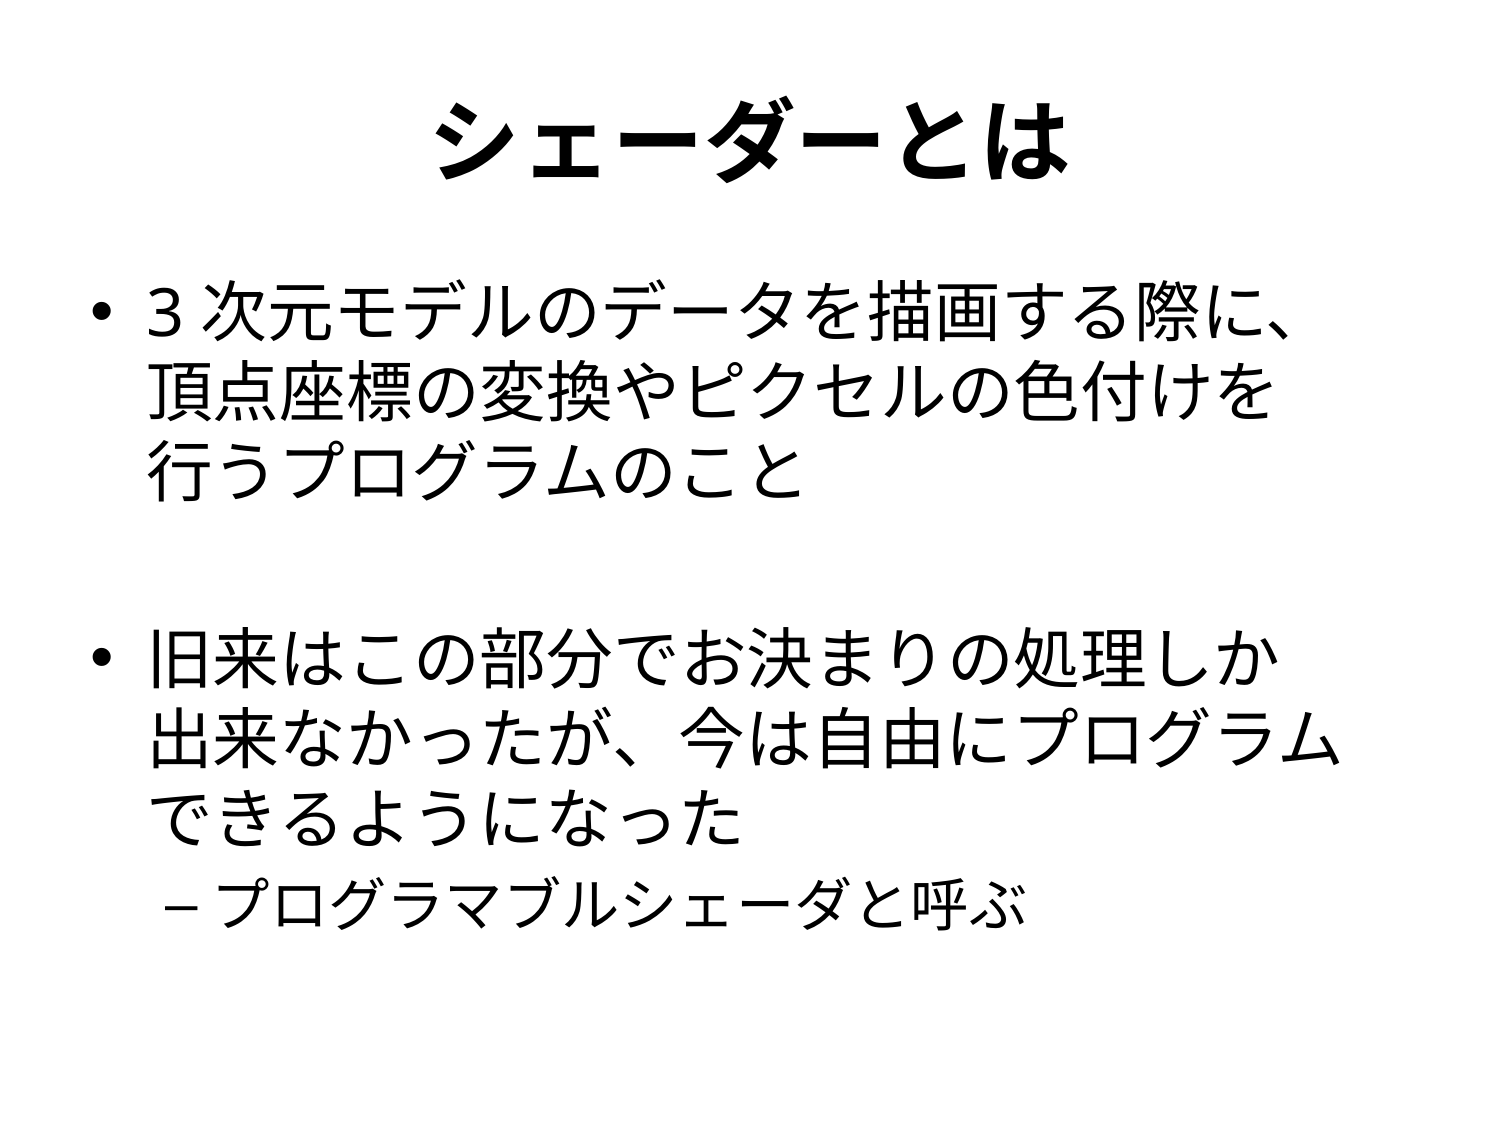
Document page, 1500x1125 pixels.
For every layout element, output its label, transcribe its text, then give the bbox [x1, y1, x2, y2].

title シェーダーとは [74, 44, 1426, 233]
list 3次元モデルのデータを描画する際に、 頂点座標の変換やピクセルの色付けを 行うプログラムのこと 旧来はこの部分でお決まりの処理しか 出来なかったが、今は自由にプログラムできるようになった プログラマブルシェーダと呼ぶ [74, 262, 1426, 1006]
